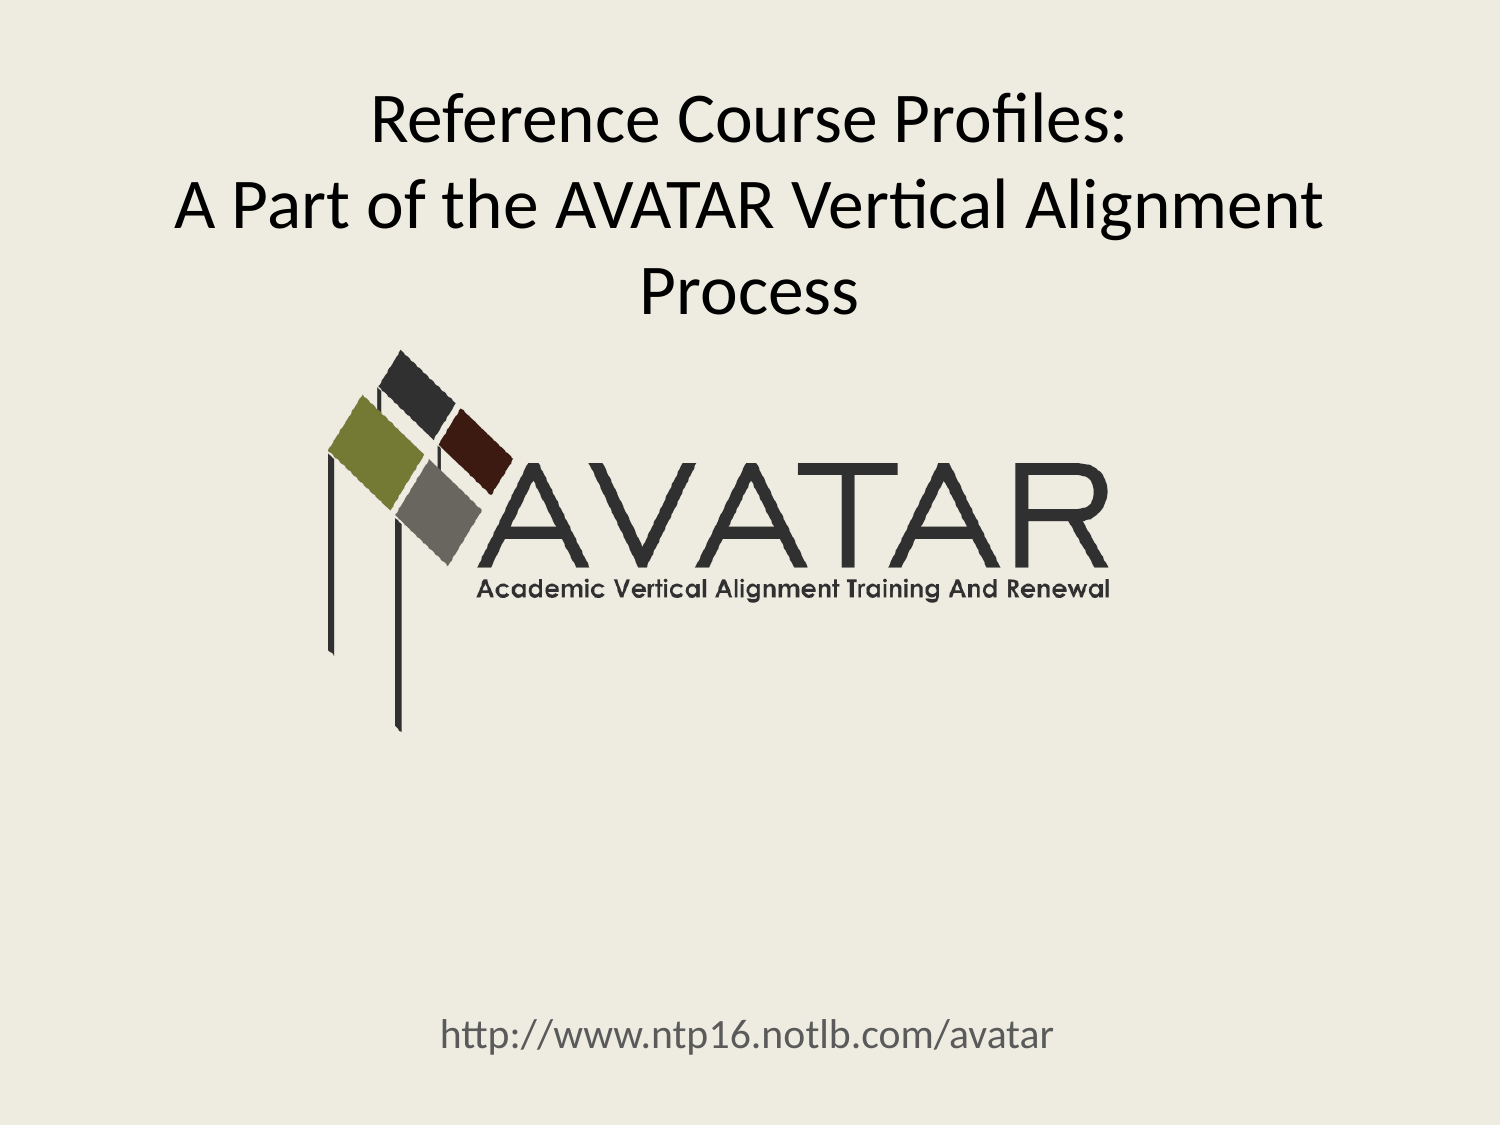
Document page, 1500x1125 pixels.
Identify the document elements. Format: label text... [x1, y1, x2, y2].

picture [328, 349, 1109, 732]
title Reference Course Profiles: A Part of the AVATAR Vertical Alignment Process [112, 62, 1388, 338]
